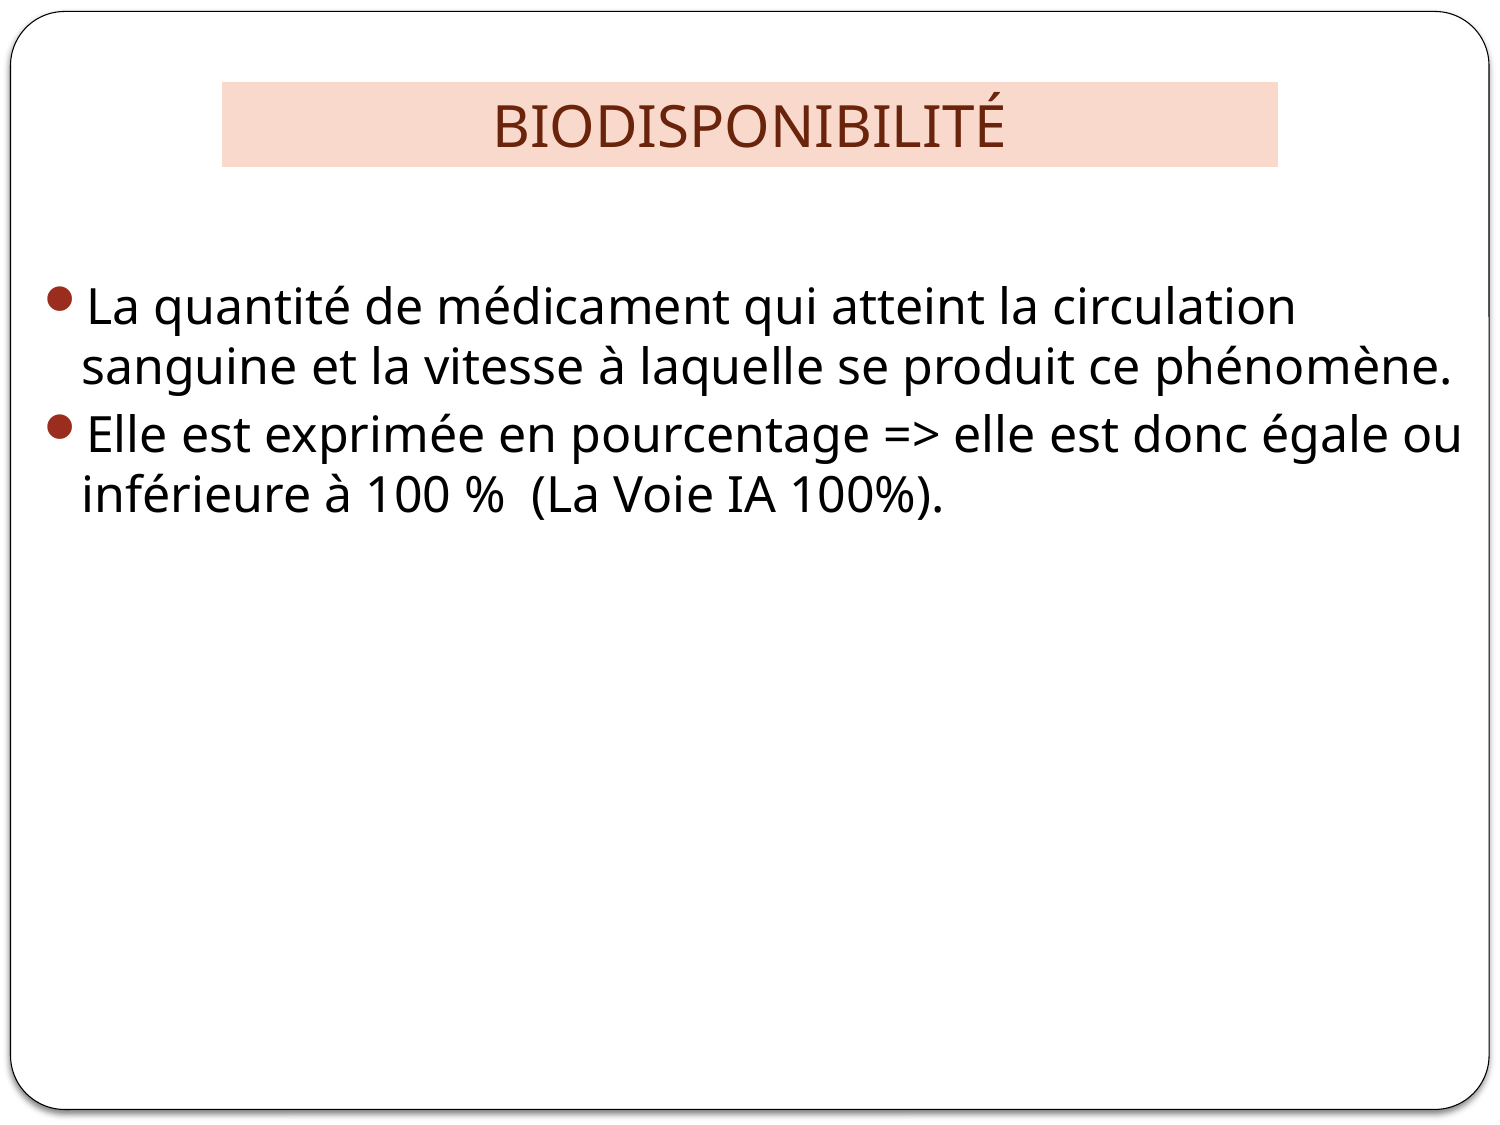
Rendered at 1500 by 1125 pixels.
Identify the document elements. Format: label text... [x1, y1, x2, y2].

text_box BIODISPONIBILITÉ [222, 82, 1278, 167]
list La quantité de médicament qui atteint la circulation sanguine et la vitesse à laquelle se produit ce phénomène. Elle est exprimée en pourcentage => elle est donc égale ou inférieure à 100 % (La Voie IA 100%). [0, 199, 1484, 1125]
